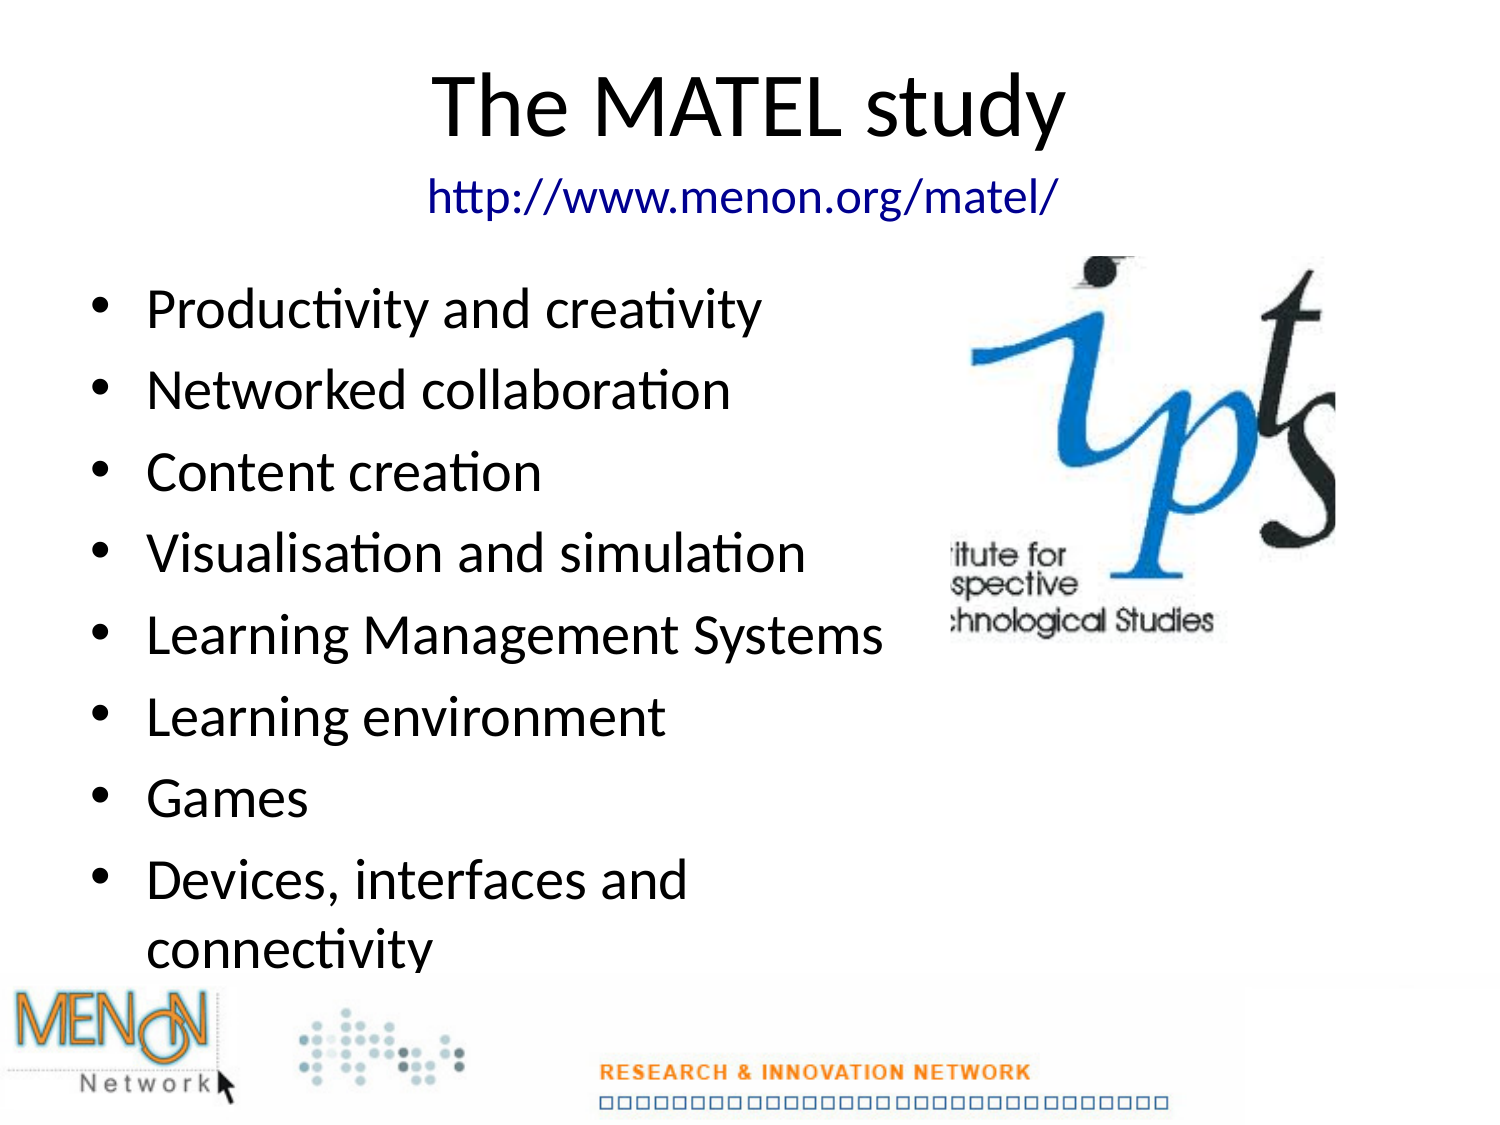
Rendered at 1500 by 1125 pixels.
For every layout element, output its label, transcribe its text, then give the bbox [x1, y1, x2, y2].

picture [0, 973, 1500, 1125]
list Productivity and creativity Networked collaboration Content creation Visualisation and simulation Learning Management Systems Learning environment Games Devices, interfaces and connectivity [75, 262, 951, 971]
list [950, 255, 1336, 688]
title The MATEL study [75, 5, 1425, 194]
text_box http://www.menon.org/matel/ [412, 156, 1074, 232]
